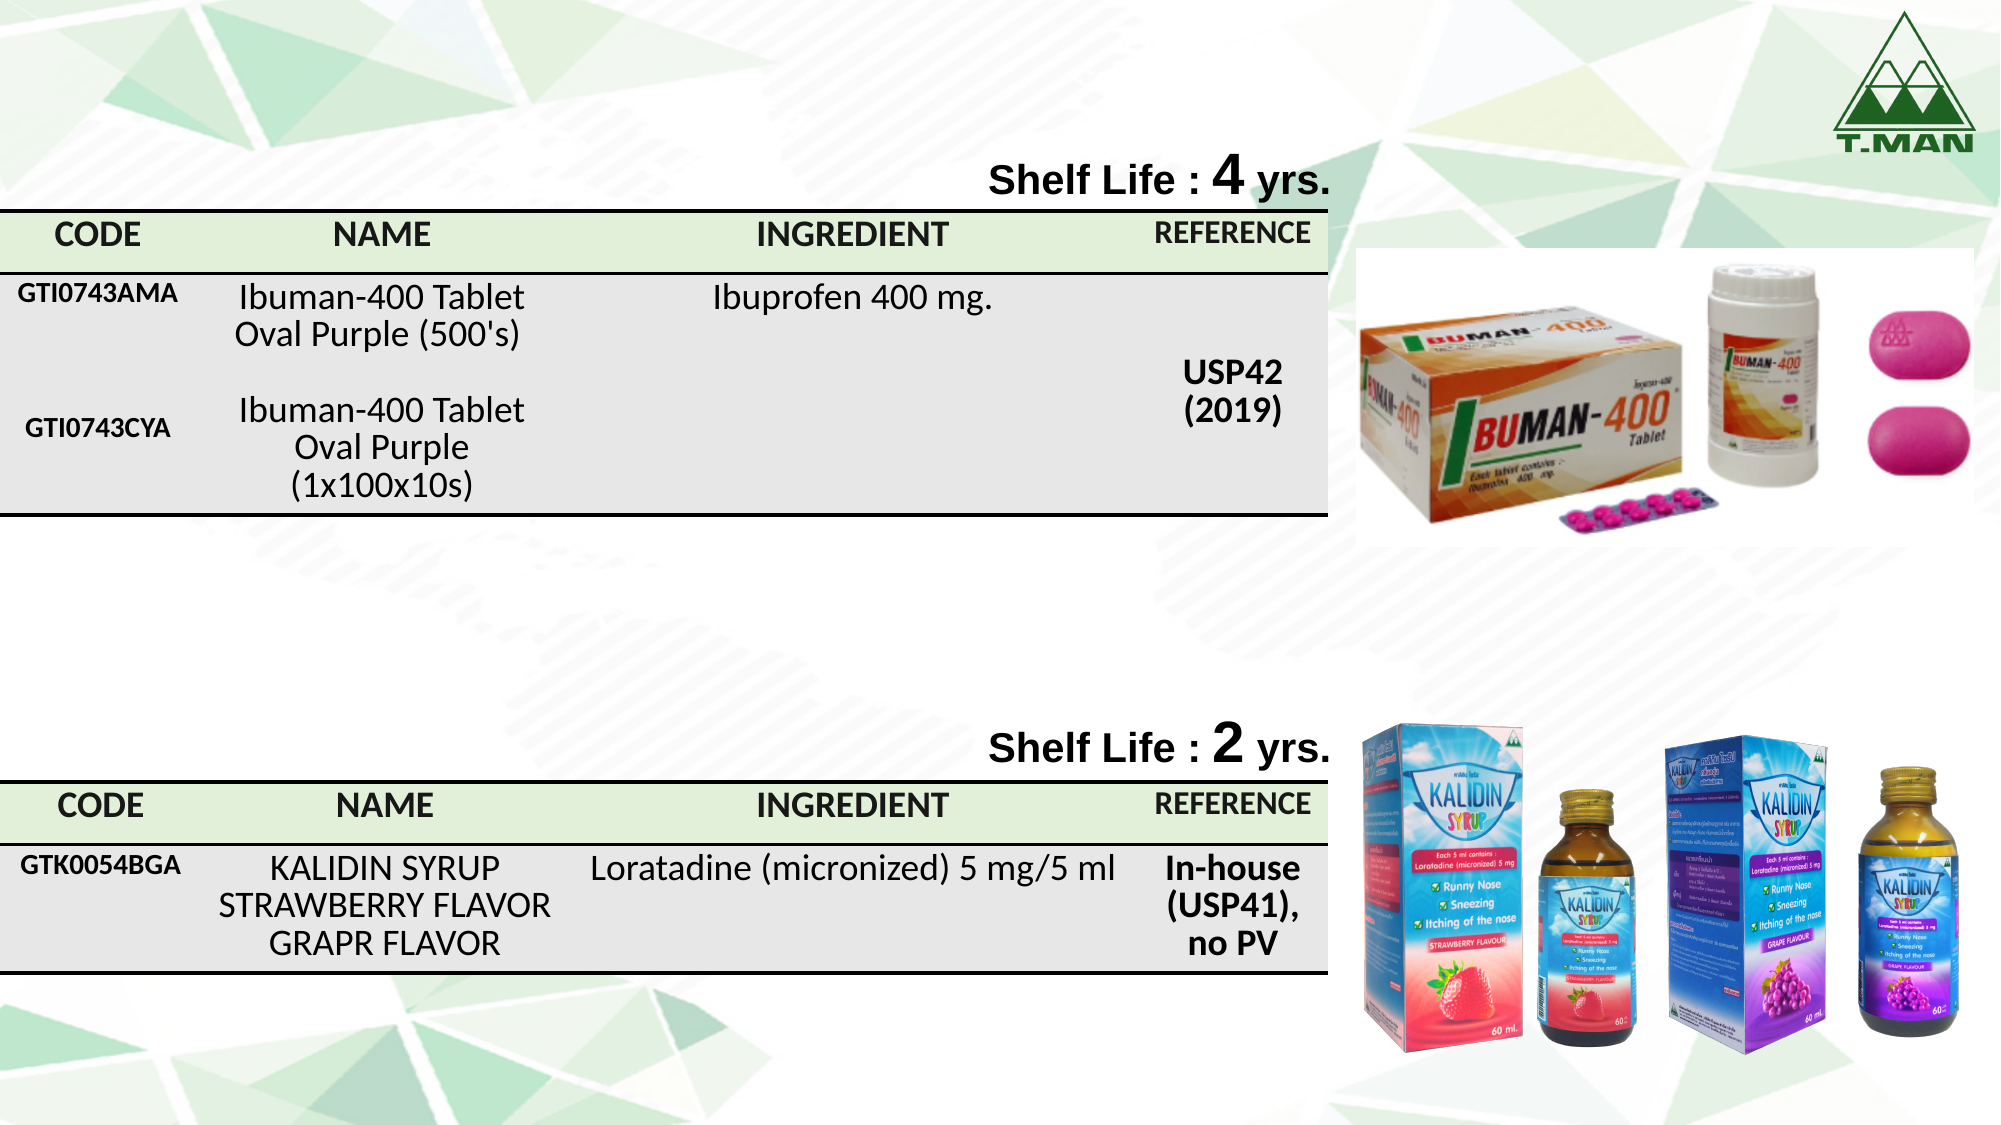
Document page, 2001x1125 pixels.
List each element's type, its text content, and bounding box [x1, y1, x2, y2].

table_cell Ibuman-400 Tablet Oval Purple (500's) Ibuman-400 Tablet Oval Purple (1x100x10s) [196, 275, 568, 513]
table_cell Ibuprofen 400 mg. [568, 275, 1138, 513]
table_cell GTI0743AMA GTI0743CYA [0, 275, 196, 513]
table_header REFERENCE [1138, 214, 1328, 272]
table_header NAME [202, 784, 568, 843]
table_header INGREDIENT [568, 213, 1138, 272]
text_box Shelf Life : 4 yrs. [973, 131, 1383, 214]
picture [1655, 725, 1966, 1065]
table_header NAME [196, 213, 568, 272]
table_header REFERENCE [1138, 784, 1328, 843]
table_header CODE [0, 213, 196, 272]
table_cell KALIDIN SYRUP STRAWBERRY FLAVOR GRAPR FLAVOR [202, 846, 568, 971]
table_cell GTK0054BGA [0, 846, 202, 971]
table_cell USP42 (2019) [1138, 275, 1328, 513]
table_cell In-house (USP41), no PV [1138, 846, 1328, 971]
table_cell Loratadine (micronized) 5 mg/5 ml [568, 846, 1138, 971]
table_header CODE [0, 784, 202, 843]
picture [1830, 7, 1980, 156]
picture [1356, 248, 1974, 547]
picture [1352, 719, 1641, 1056]
text_box Shelf Life : 2 yrs. [973, 700, 1383, 782]
table_header INGREDIENT [568, 784, 1138, 843]
